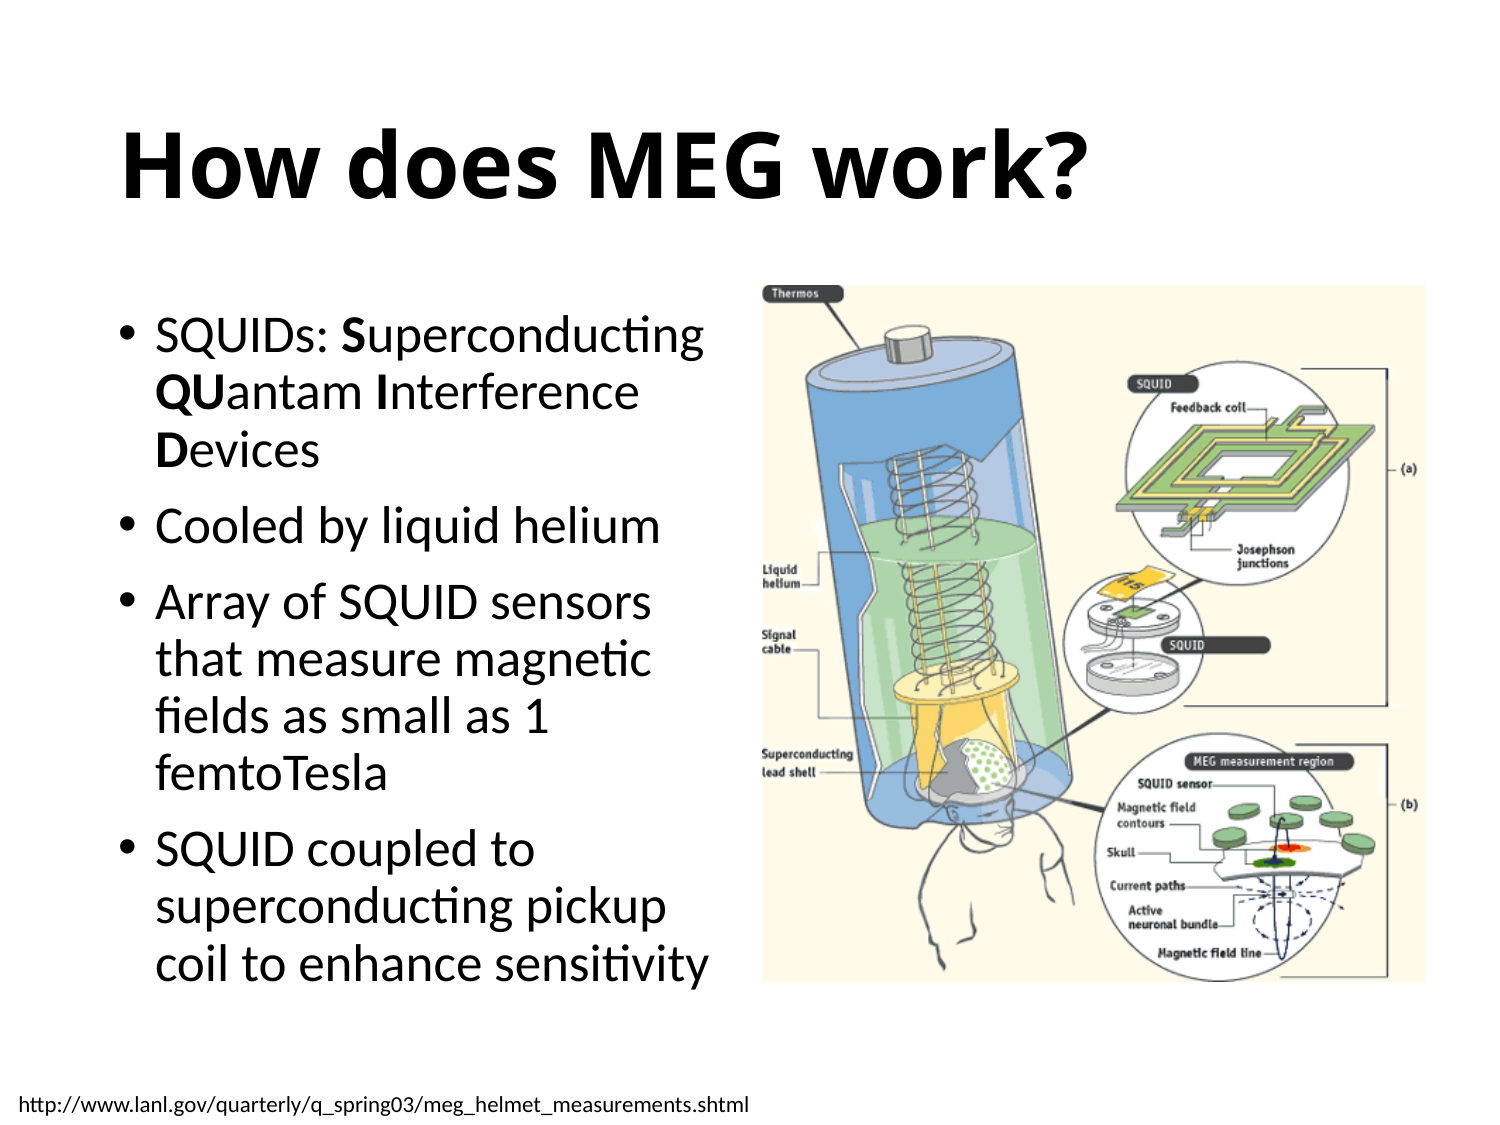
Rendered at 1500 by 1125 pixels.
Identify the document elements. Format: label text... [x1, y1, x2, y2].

text_box http://www.lanl.gov/quarterly/q_spring03/meg_helmet_measurements.shtml [3, 1082, 766, 1125]
title How does MEG work? [103, 59, 1397, 278]
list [762, 285, 1425, 982]
list SQUIDs: Superconducting QUantam Interference Devices Cooled by liquid helium Array of SQUID sensors that measure magnetic fields as small as 1 femtoTesla SQUID coupled to superconducting pickup coil to enhance sensitivity [103, 299, 741, 1014]
